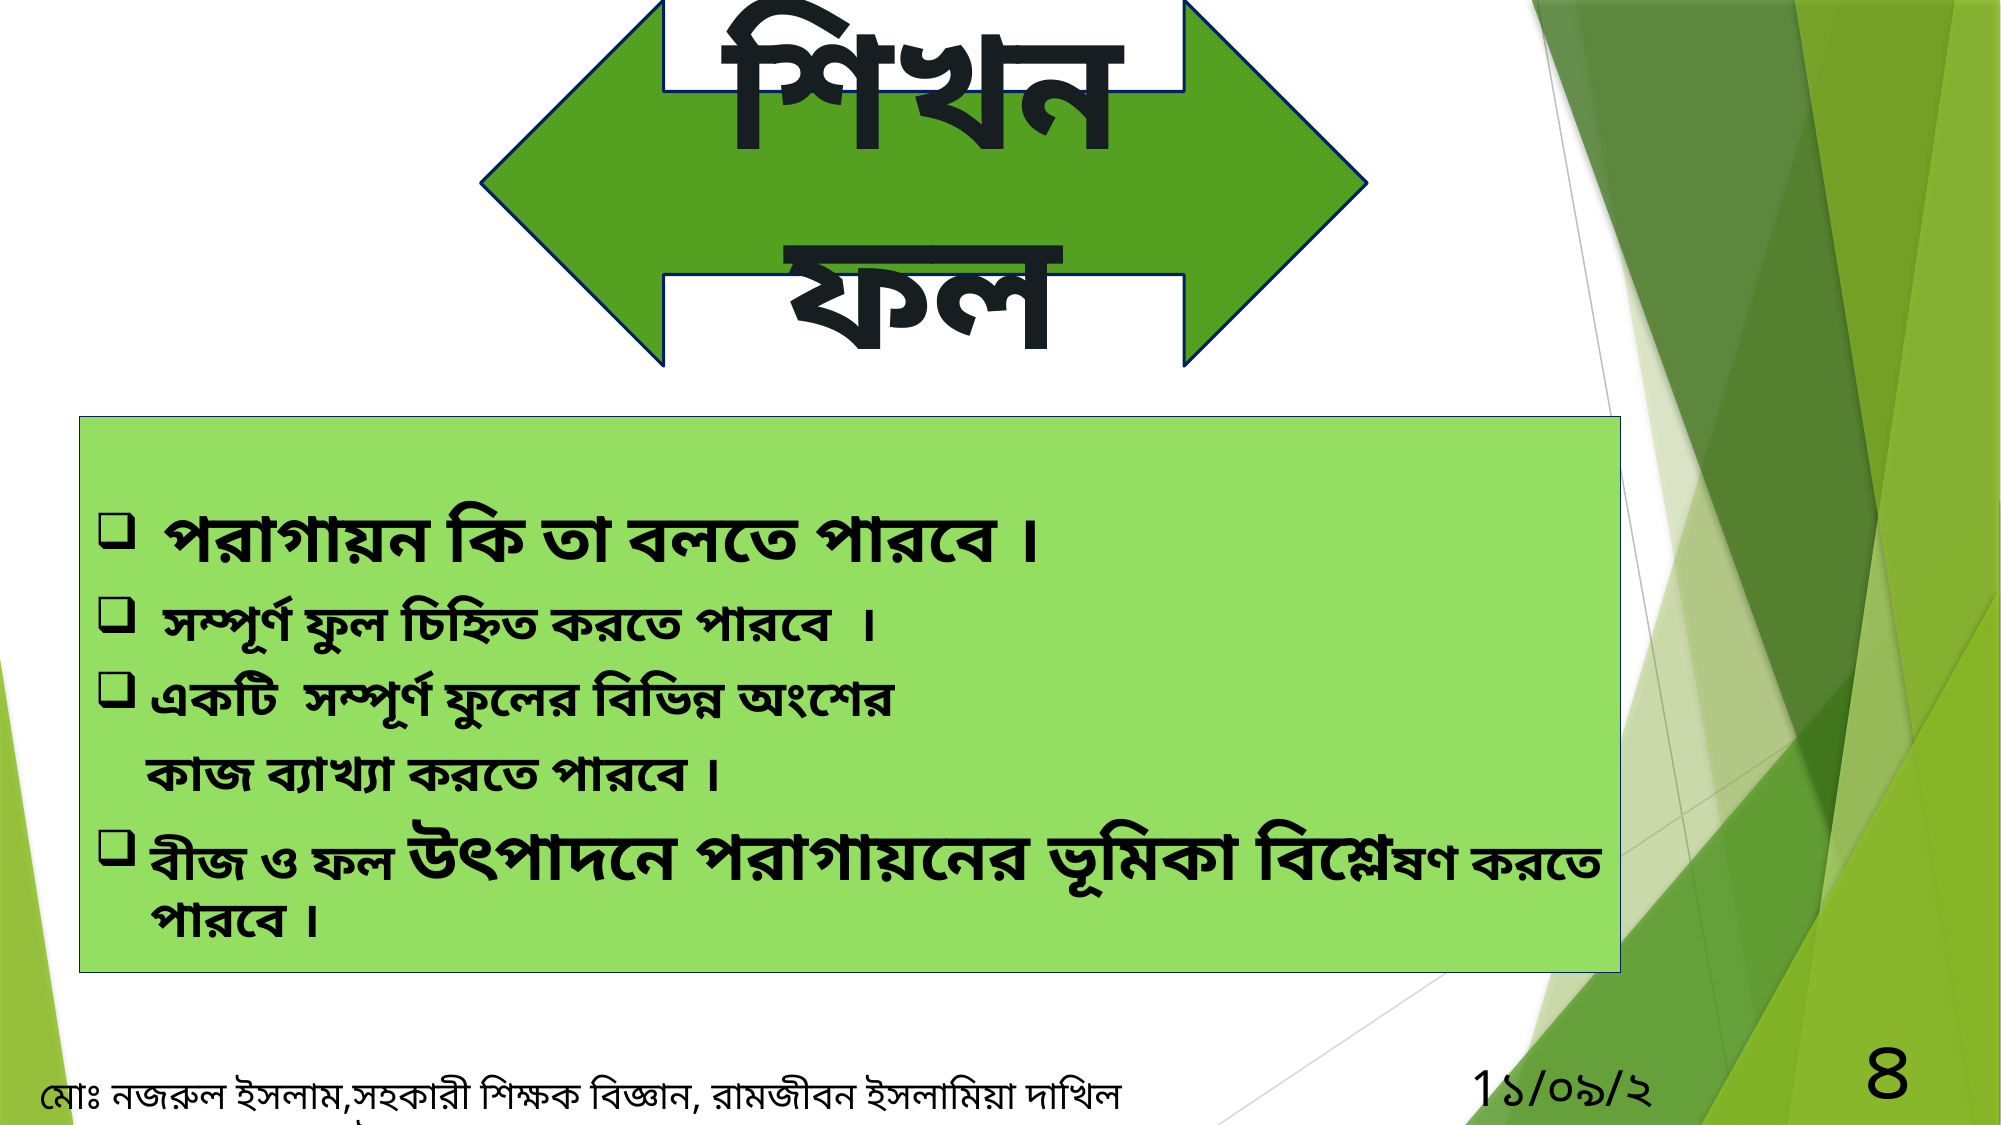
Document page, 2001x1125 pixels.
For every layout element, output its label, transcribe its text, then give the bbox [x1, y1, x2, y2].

text_box 1১/০৯/২০২১ [1455, 1049, 1696, 1125]
text_box পরাগায়ন কি তা বলতে পারবে । সম্পূর্ণ ফুল চিহ্নিত করতে পারবে । একটি সম্পূর্ণ ফুলের বিভিন্ন অংশের কাজ ব্যাখ্যা করতে পারবে । বীজ ও ফল উৎপাদনে পরাগায়নের ভূমিকা বিশ্লেষণ করতে পারবে । [79, 416, 1621, 973]
text_box ৪ [1849, 1008, 1944, 1124]
text_box শিখন ফল [479, 0, 1369, 368]
text_box মোঃ নজরুল ইসলাম,সহকারী শিক্ষক বিজ্ঞান, রামজীবন ইসলামিয়া দাখিল মাদ্রাসা, সুন্দরগঞ্জ, গাইবান্ধা। [24, 1064, 1228, 1125]
